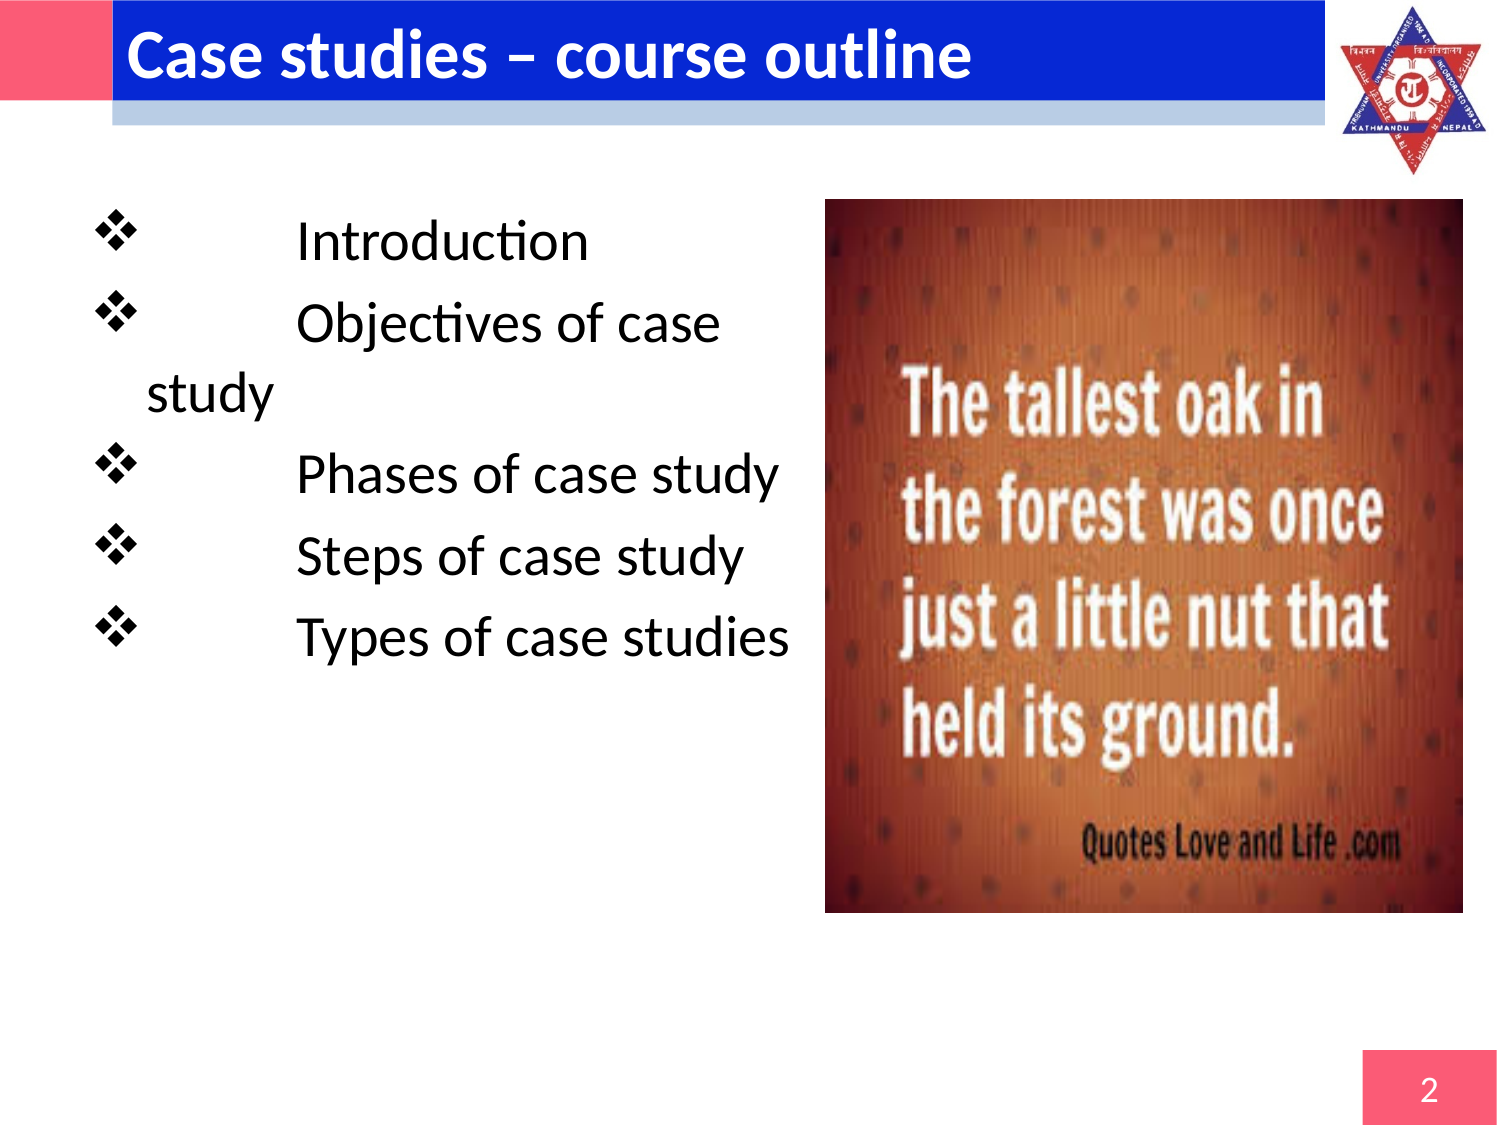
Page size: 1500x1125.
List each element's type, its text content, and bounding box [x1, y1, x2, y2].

picture [1324, 0, 1500, 188]
picture [824, 199, 1463, 913]
list Introduction Objectives of case study Phases of case study Steps of case study Types of case studies [75, 195, 825, 1000]
slide_number 2 [1362, 1050, 1497, 1125]
title Case studies – course outline [112, 0, 1322, 101]
